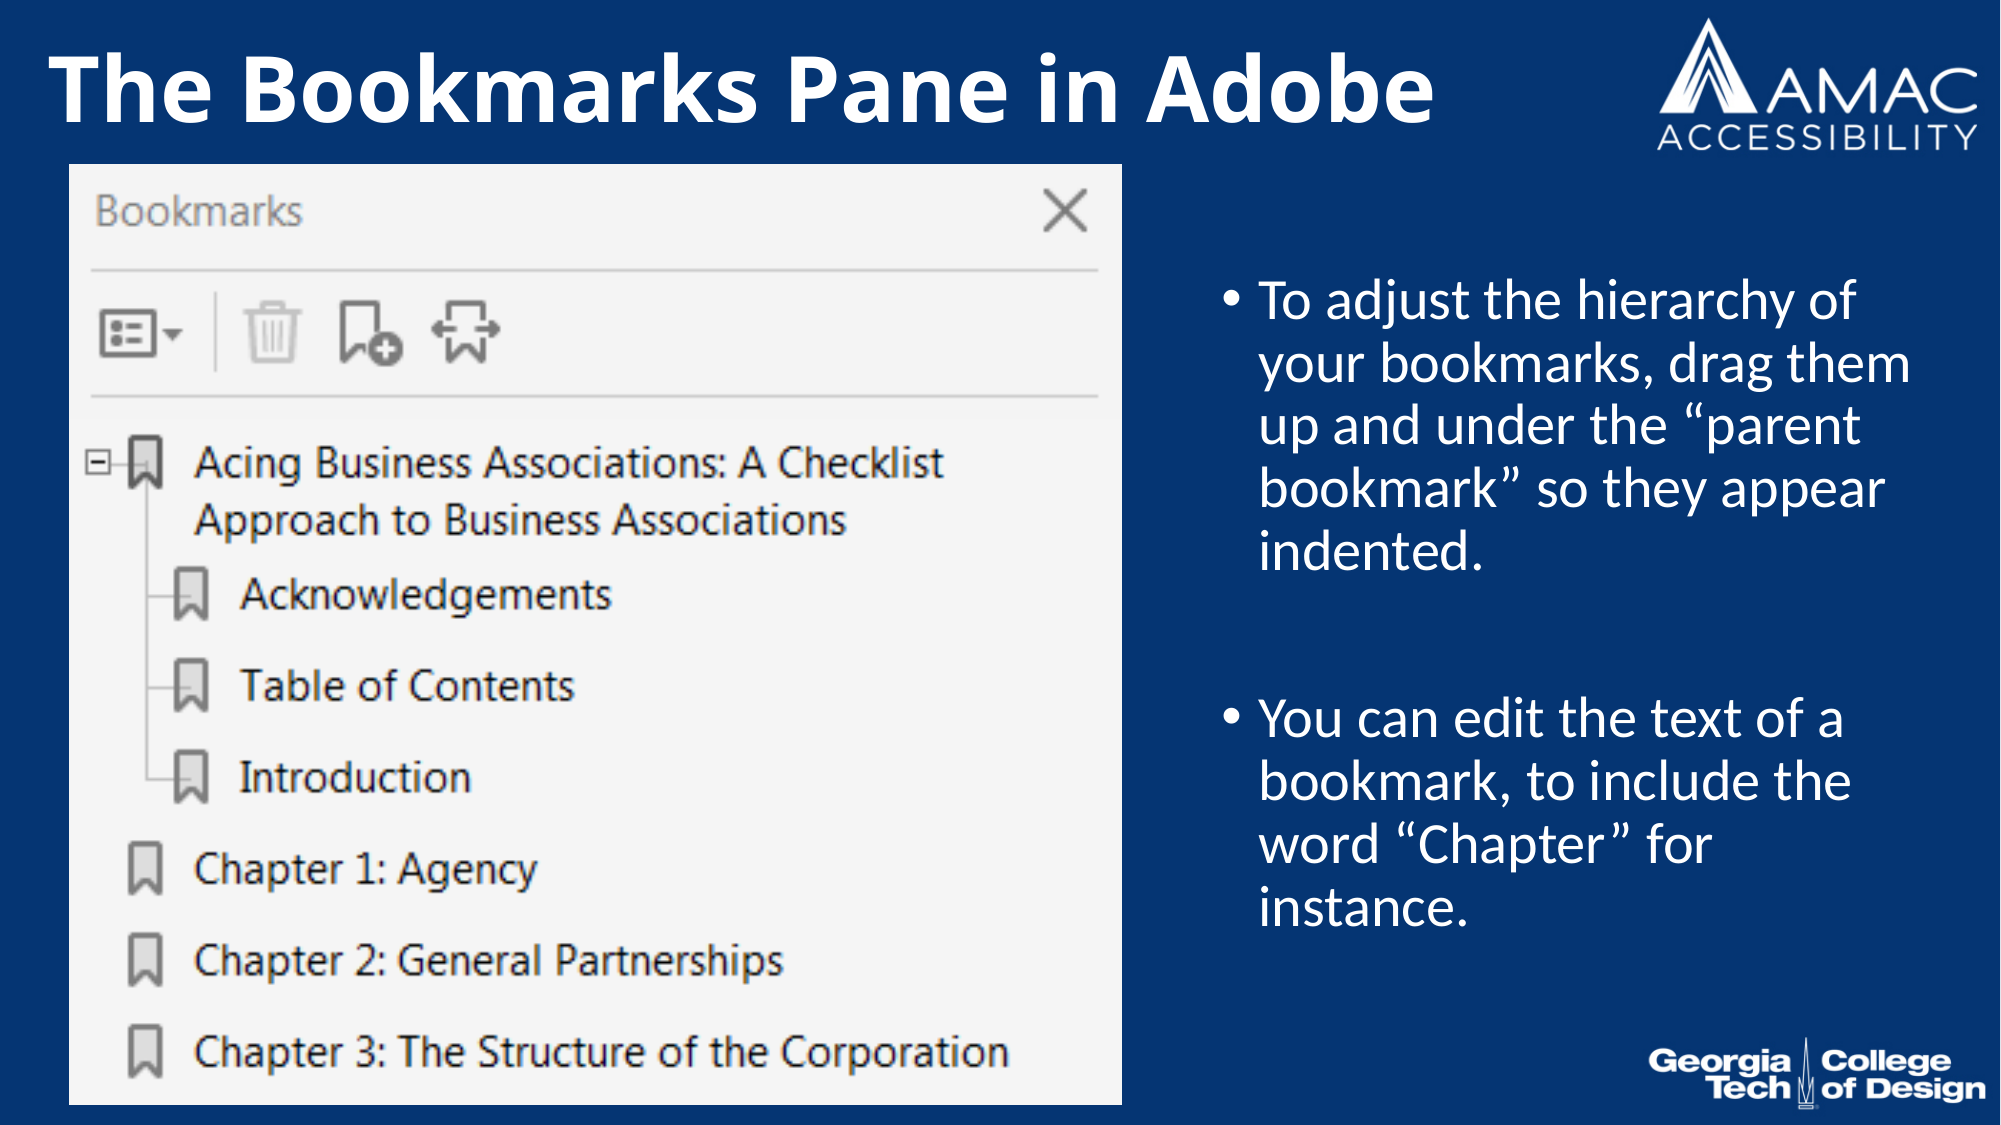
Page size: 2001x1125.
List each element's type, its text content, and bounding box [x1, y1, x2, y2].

picture [0, 0, 2001, 1125]
list To adjust the hierarchy of your bookmarks, drag them up and under the “parent bookmark” so they appear indented. You can edit the text of a bookmark, to include the word “Chapter” for instance. [1206, 261, 1932, 972]
title The Bookmarks Pane in Adobe [32, 0, 1529, 187]
